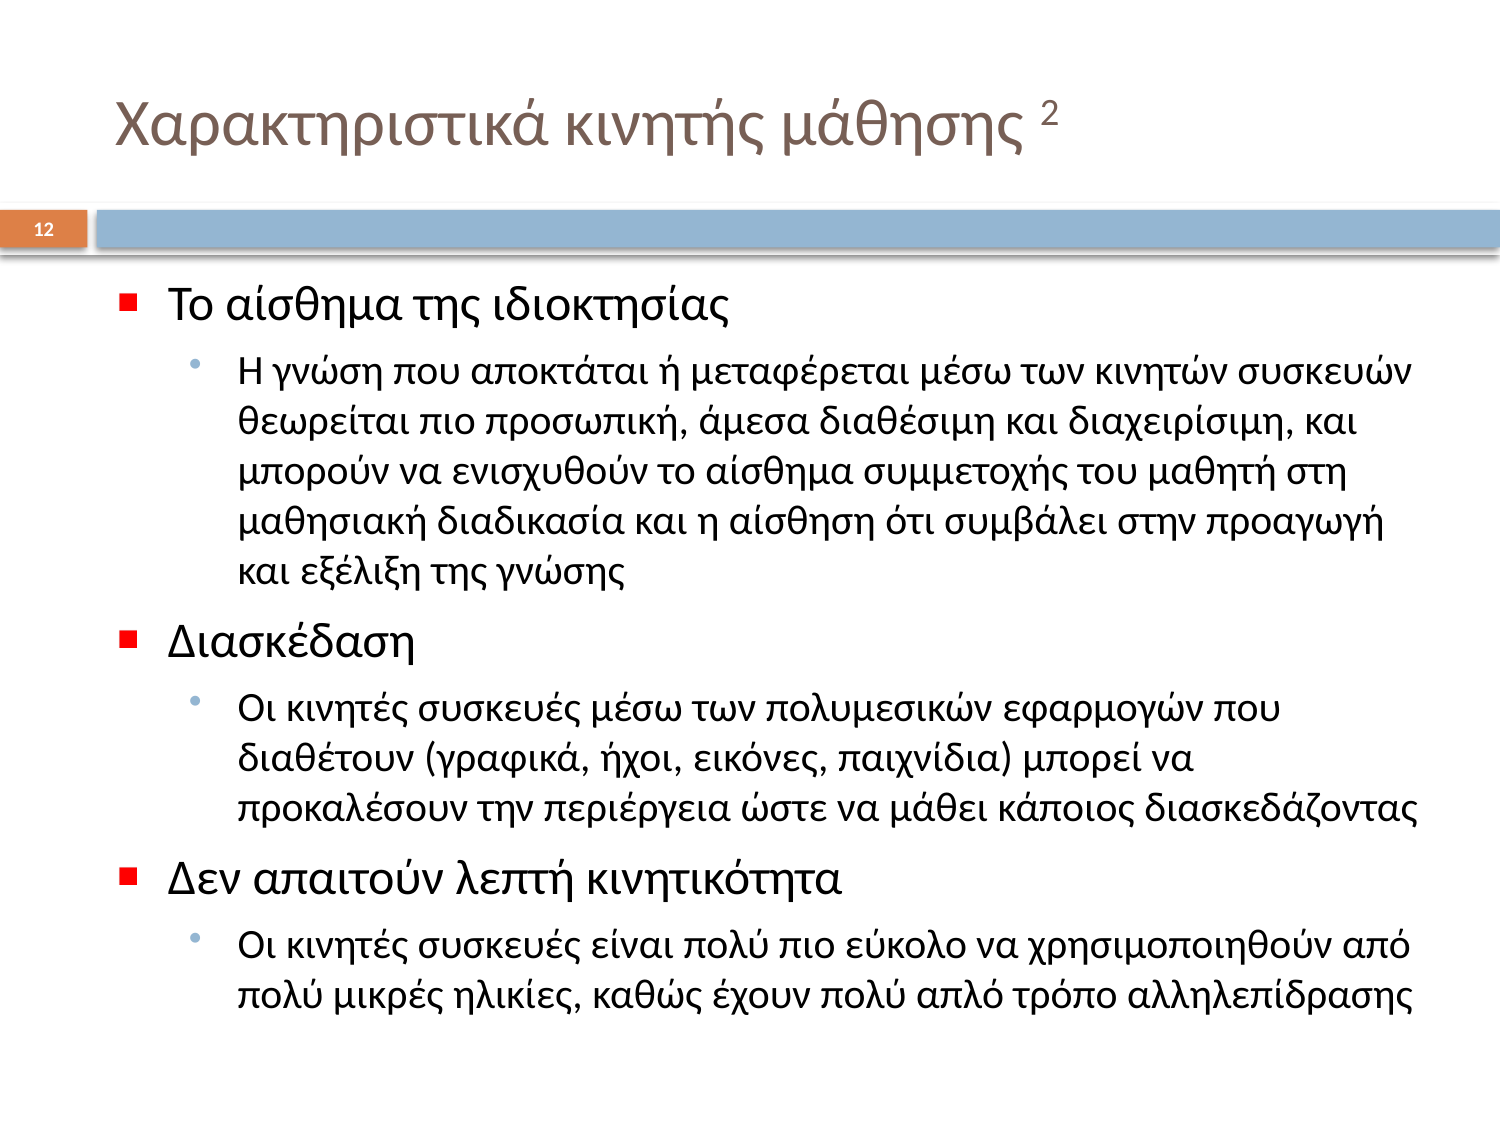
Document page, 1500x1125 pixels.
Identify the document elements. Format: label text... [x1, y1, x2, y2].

list Το αίσθημα της ιδιοκτησίας Η γνώση που αποκτάται ή μεταφέρεται μέσω των κινητών συσκευών θεωρείται πιο προσωπική, άμεσα διαθέσιμη και διαχειρίσιμη, και μπορούν να ενισχυθούν το αίσθημα συμμετοχής του μαθητή στη μαθησιακή διαδικασία και η αίσθηση ότι συμβάλει στην προαγωγή και εξέλιξη της γνώσης Διασκέδαση Οι κινητές συσκευές μέσω των πολυμεσικών εφαρμογών που διαθέτουν (γραφικά, ήχοι, εικόνες, παιχνίδια) μπορεί να προκαλέσουν την περιέργεια ώστε να μάθει κάποιος διασκεδάζοντας Δεν απαιτούν λεπτή κινητικότητα Οι κινητές συσκευές είναι πολύ πιο εύκολο να χρησιμοποιηθούν από πολύ μικρές ηλικίες, καθώς έχουν πολύ απλό τρόπο αλληλεπίδρασης [100, 262, 1438, 1000]
picture [115, 863, 137, 885]
picture [115, 289, 137, 311]
title Χαρακτηριστικά κινητής μάθησης 2 [100, 37, 1438, 200]
slide_number 12 [0, 208, 88, 249]
picture [115, 626, 137, 648]
